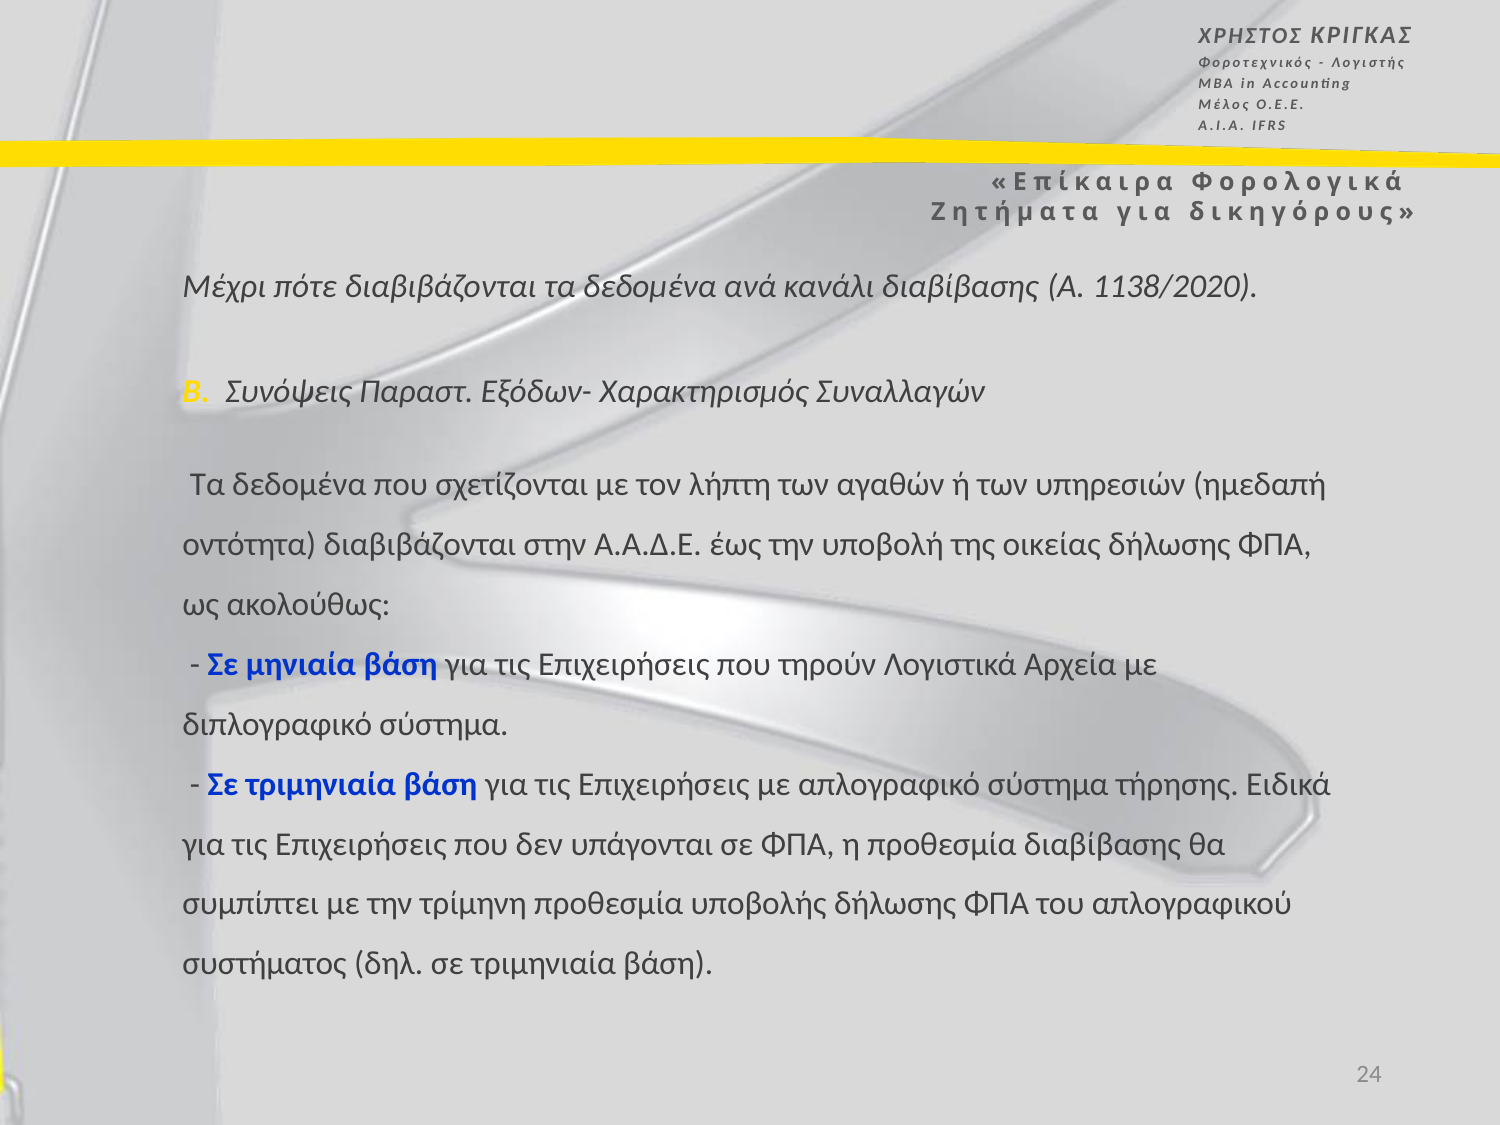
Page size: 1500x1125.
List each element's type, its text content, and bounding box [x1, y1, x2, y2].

slide_number 24 [1059, 1042, 1397, 1103]
text_box ΧΡΗΣΤΟΣ ΚΡΙΓΚΑΣ Φοροτεχνικός - Λογιστής MBA in Accounting Μέλος Ο.Ε.Ε. A.I.A. IFRS [1183, 11, 1481, 126]
text_box Μέχρι πότε διαβιβάζονται τα δεδομένα ανά κανάλι διαβίβασης (Α. 1138/2020). Β. Συνόψεις Παραστ. Εξόδων- Χαρακτηρισμός Συναλλαγών Τα δεδομένα που σχετίζονται με τον λήπτη των αγαθών ή των υπηρεσιών (ημεδαπή οντότητα) διαβιβάζονται στην Α.Α.Δ.Ε. έως την υποβολή της οικείας δήλωσης ΦΠΑ, ως ακολούθως: - Σε μηνιαία βάση για τις Επιχειρήσεις που τηρούν Λογιστικά Αρχεία με διπλογραφικό σύστημα. - Σε τριμηνιαία βάση για τις Επιχειρήσεις με απλογραφικό σύστημα τήρησης. Ειδικά για τις Επιχειρήσεις που δεν υπάγονται σε ΦΠΑ, η προθεσμία διαβίβασης θα συμπίπτει με την τρίμηνη προθεσμία υποβολής δήλωσης ΦΠΑ του απλογραφικού συστήματος (δηλ. σε τριμηνιαία βάση). [171, 258, 1354, 1043]
picture [0, 0, 1500, 1125]
text_box «Επίκαιρα Φορολογικά Ζητήματα για δικηγόρους» [46, 168, 1430, 240]
